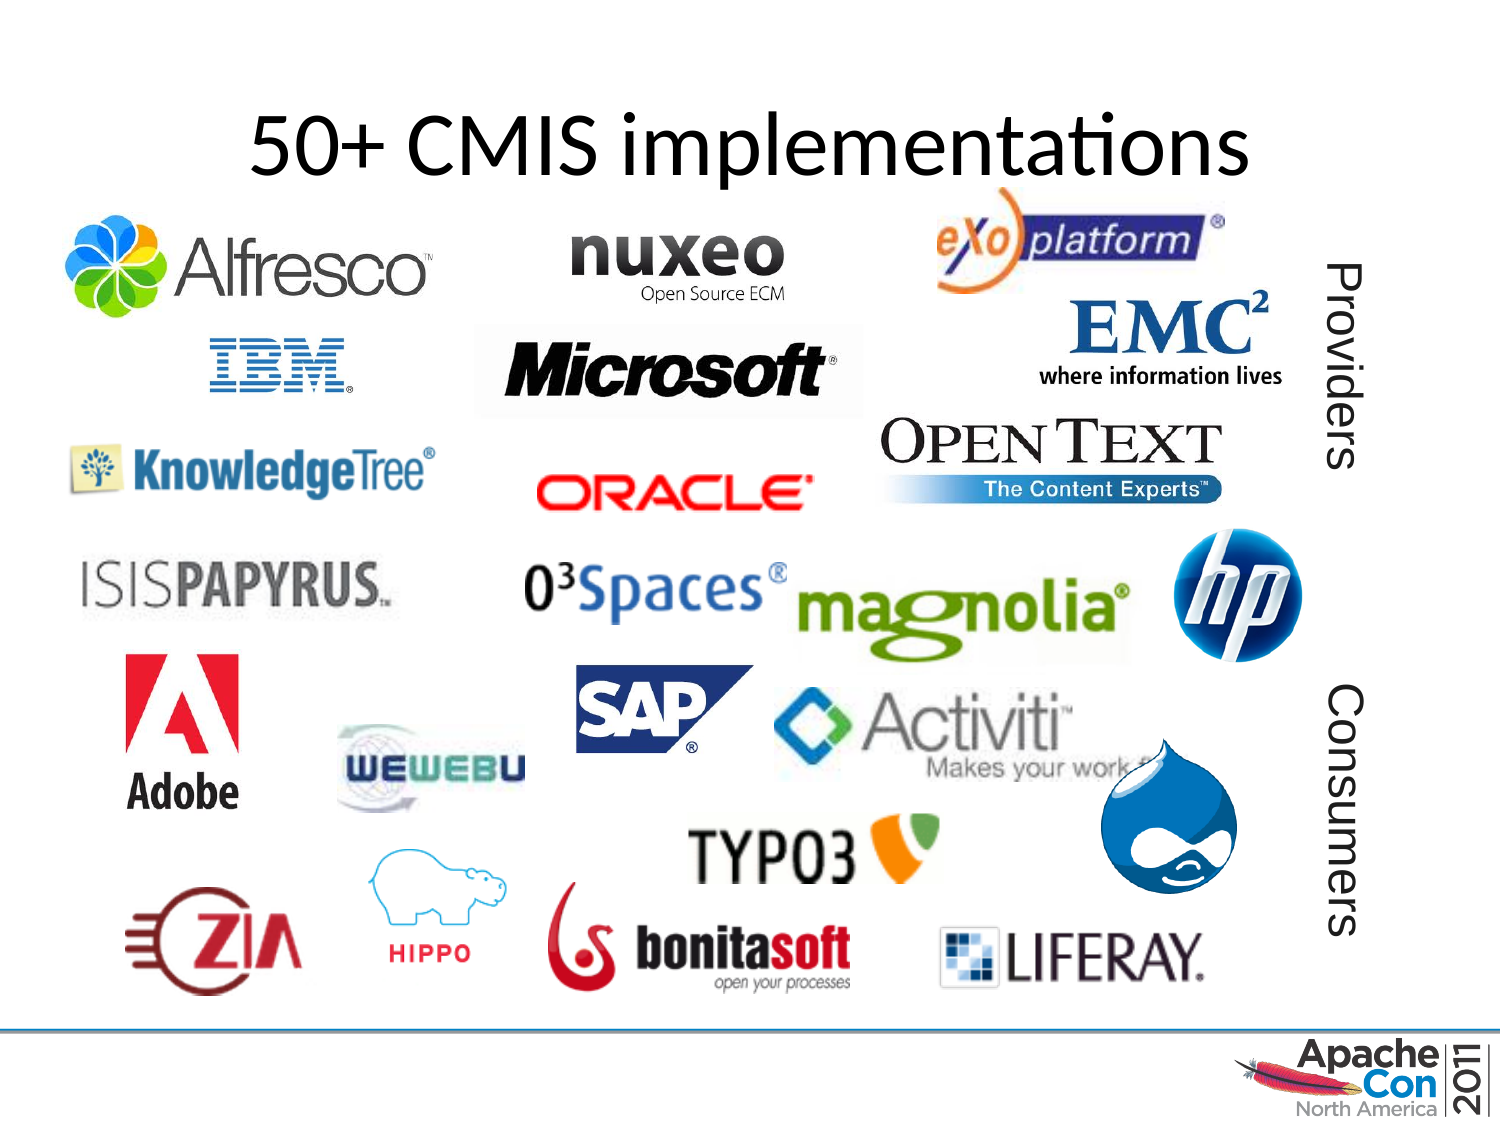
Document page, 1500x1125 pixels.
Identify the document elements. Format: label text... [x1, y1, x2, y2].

picture [0, 1031, 1500, 1125]
title 50+ CMIS implementations [75, 45, 1425, 233]
text_box Consumers [1311, 667, 1387, 953]
picture [0, 0, 1500, 1028]
text_box Providers [1309, 245, 1385, 486]
